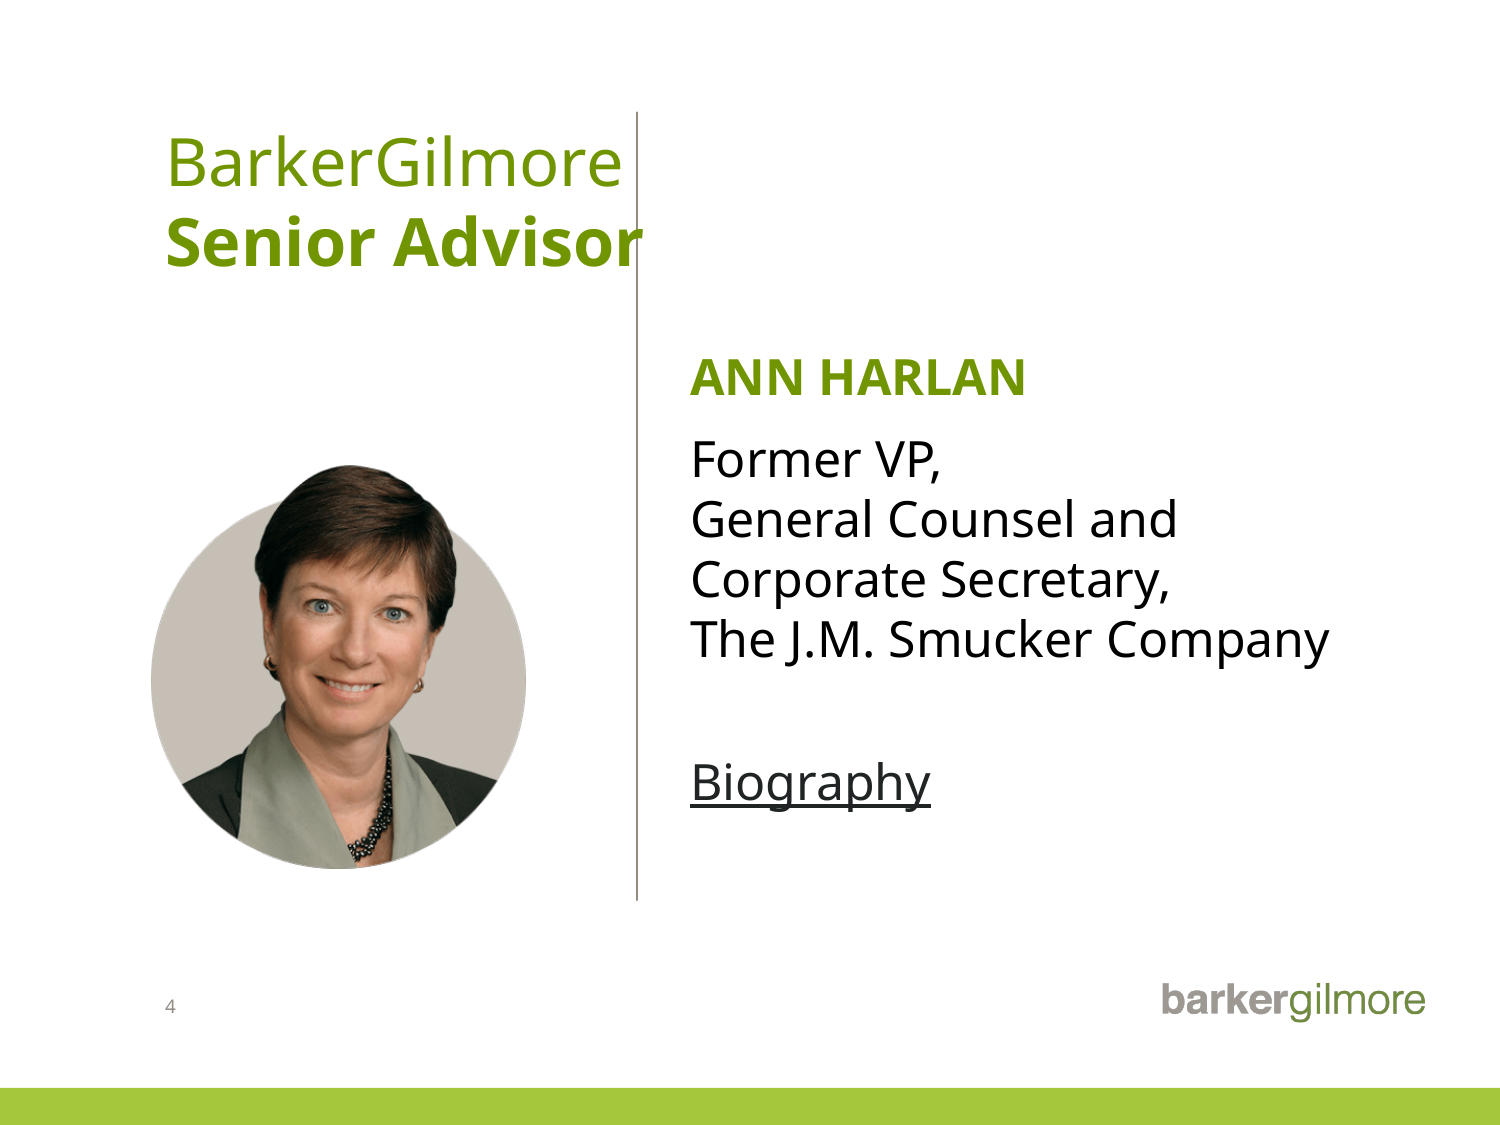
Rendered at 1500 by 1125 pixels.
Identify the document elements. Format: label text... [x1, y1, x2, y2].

picture [150, 460, 528, 872]
list ANN HARLAN Former VP, General Counsel and Corporate Secretary, The J.M. Smucker Company Biography [675, 337, 1425, 863]
slide_number 4 [150, 977, 225, 1038]
title BarkerGilmore Senior Advisor [150, 112, 1425, 292]
picture [1162, 982, 1426, 1024]
